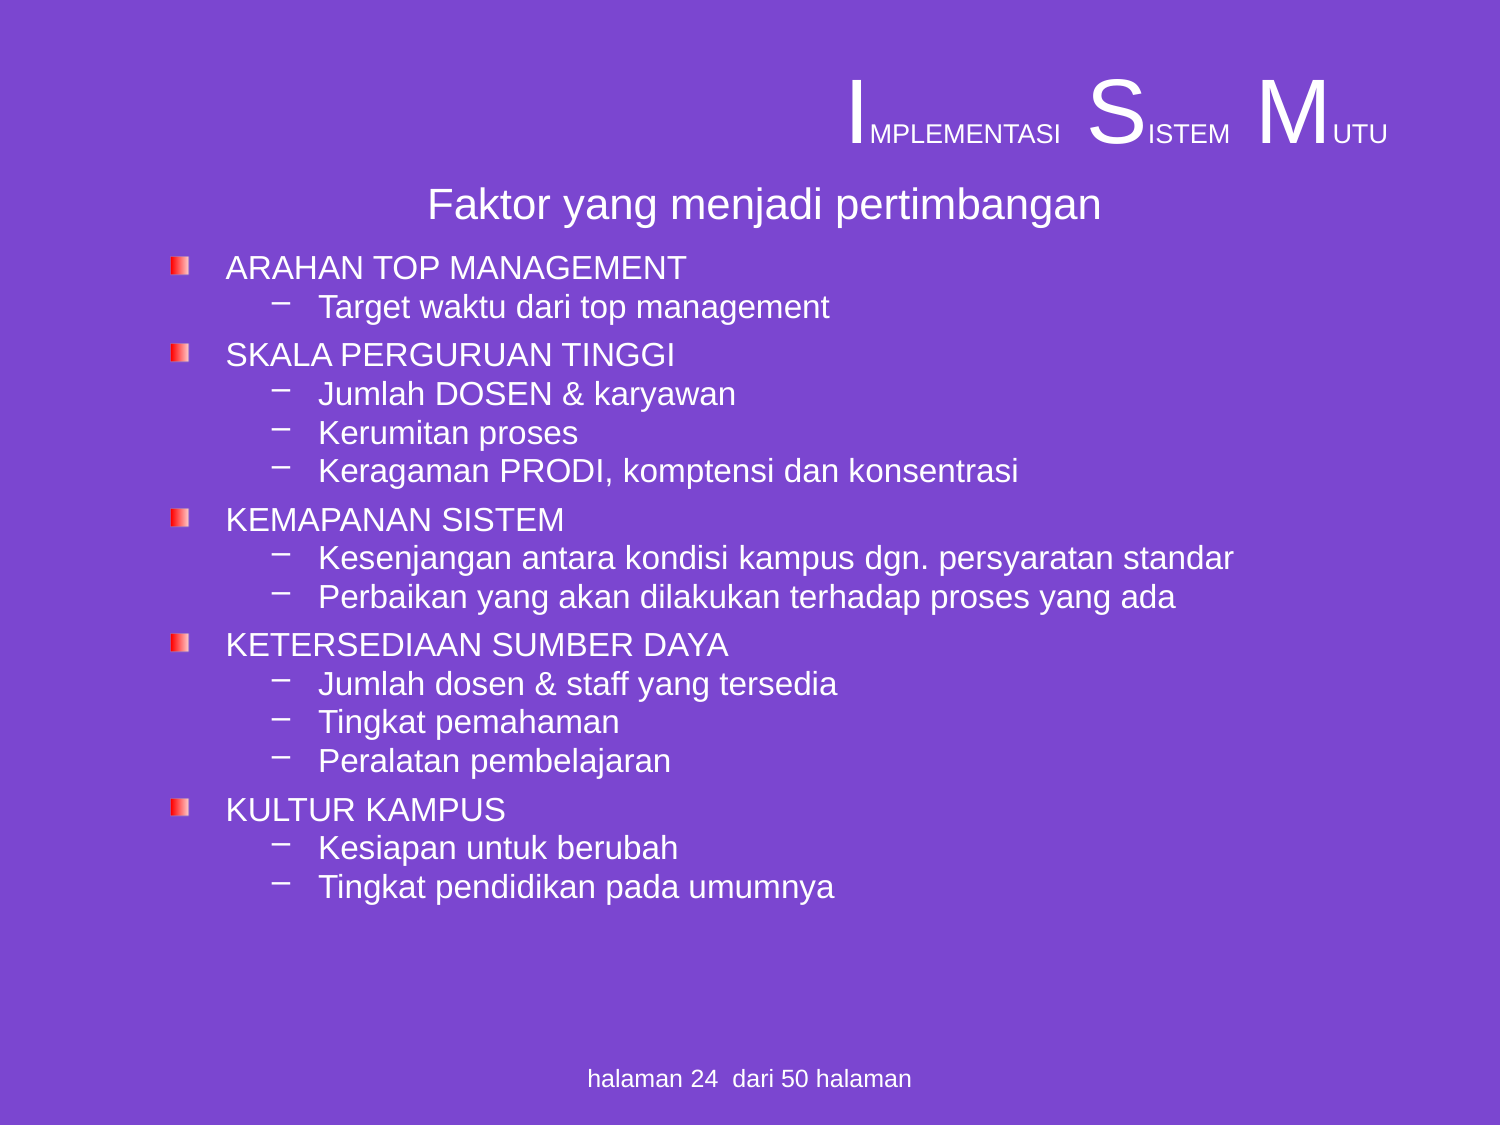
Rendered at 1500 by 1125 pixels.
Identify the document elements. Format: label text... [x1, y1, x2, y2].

list Faktor yang menjadi pertimbangan ARAHAN TOP MANAGEMENT Target waktu dari top management SKALA PERGURUAN TINGGI Jumlah DOSEN & karyawan Kerumitan proses Keragaman PRODI, komptensi dan konsentrasi KEMAPANAN SISTEM Kesenjangan antara kondisi kampus dgn. persyaratan standar Perbaikan yang akan dilakukan terhadap proses yang ada KETERSEDIAAN SUMBER DAYA Jumlah dosen & staff yang tersedia Tingkat pemahaman Peralatan pembelajaran KULTUR KAMPUS Kesiapan untuk berubah Tingkat pendidikan pada umumnya [149, 176, 1381, 965]
picture [169, 797, 191, 818]
picture [169, 632, 191, 654]
picture [169, 255, 191, 277]
picture [169, 507, 191, 529]
picture [169, 342, 191, 364]
footer halaman 24 dari 50 halaman [512, 1024, 988, 1101]
title IMPLEMENTASI SISTEM MUTU [173, 66, 1404, 148]
